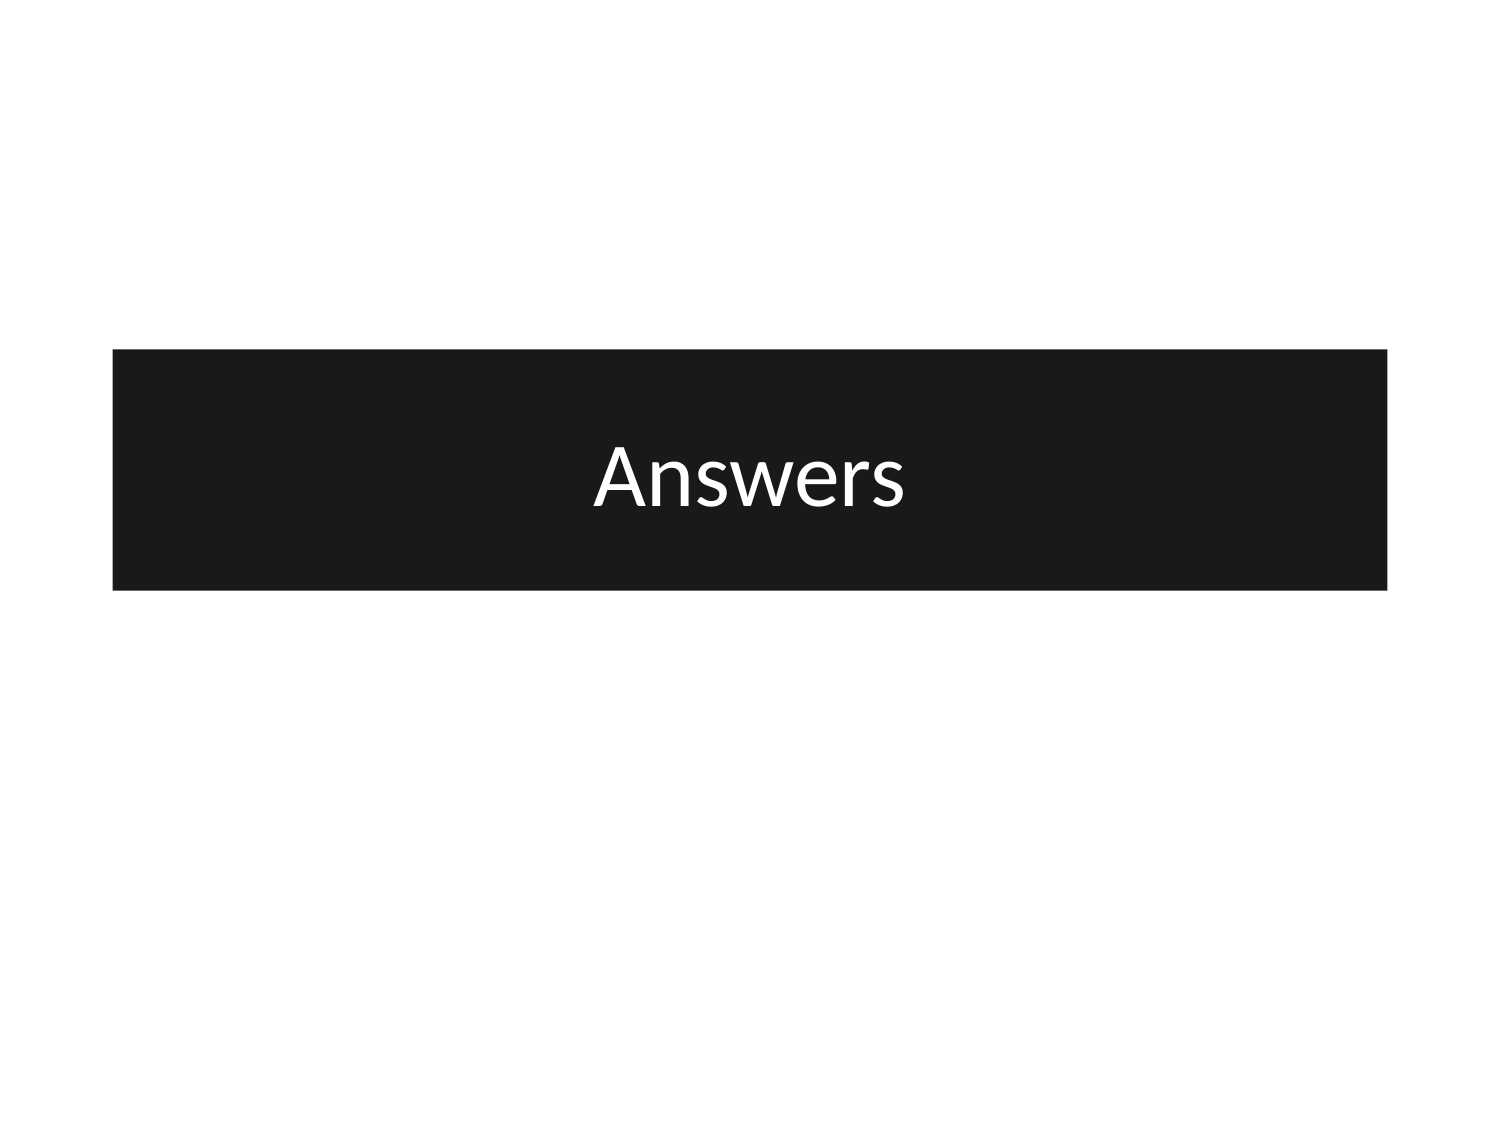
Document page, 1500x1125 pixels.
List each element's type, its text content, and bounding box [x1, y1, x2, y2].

title Answers [112, 349, 1388, 591]
